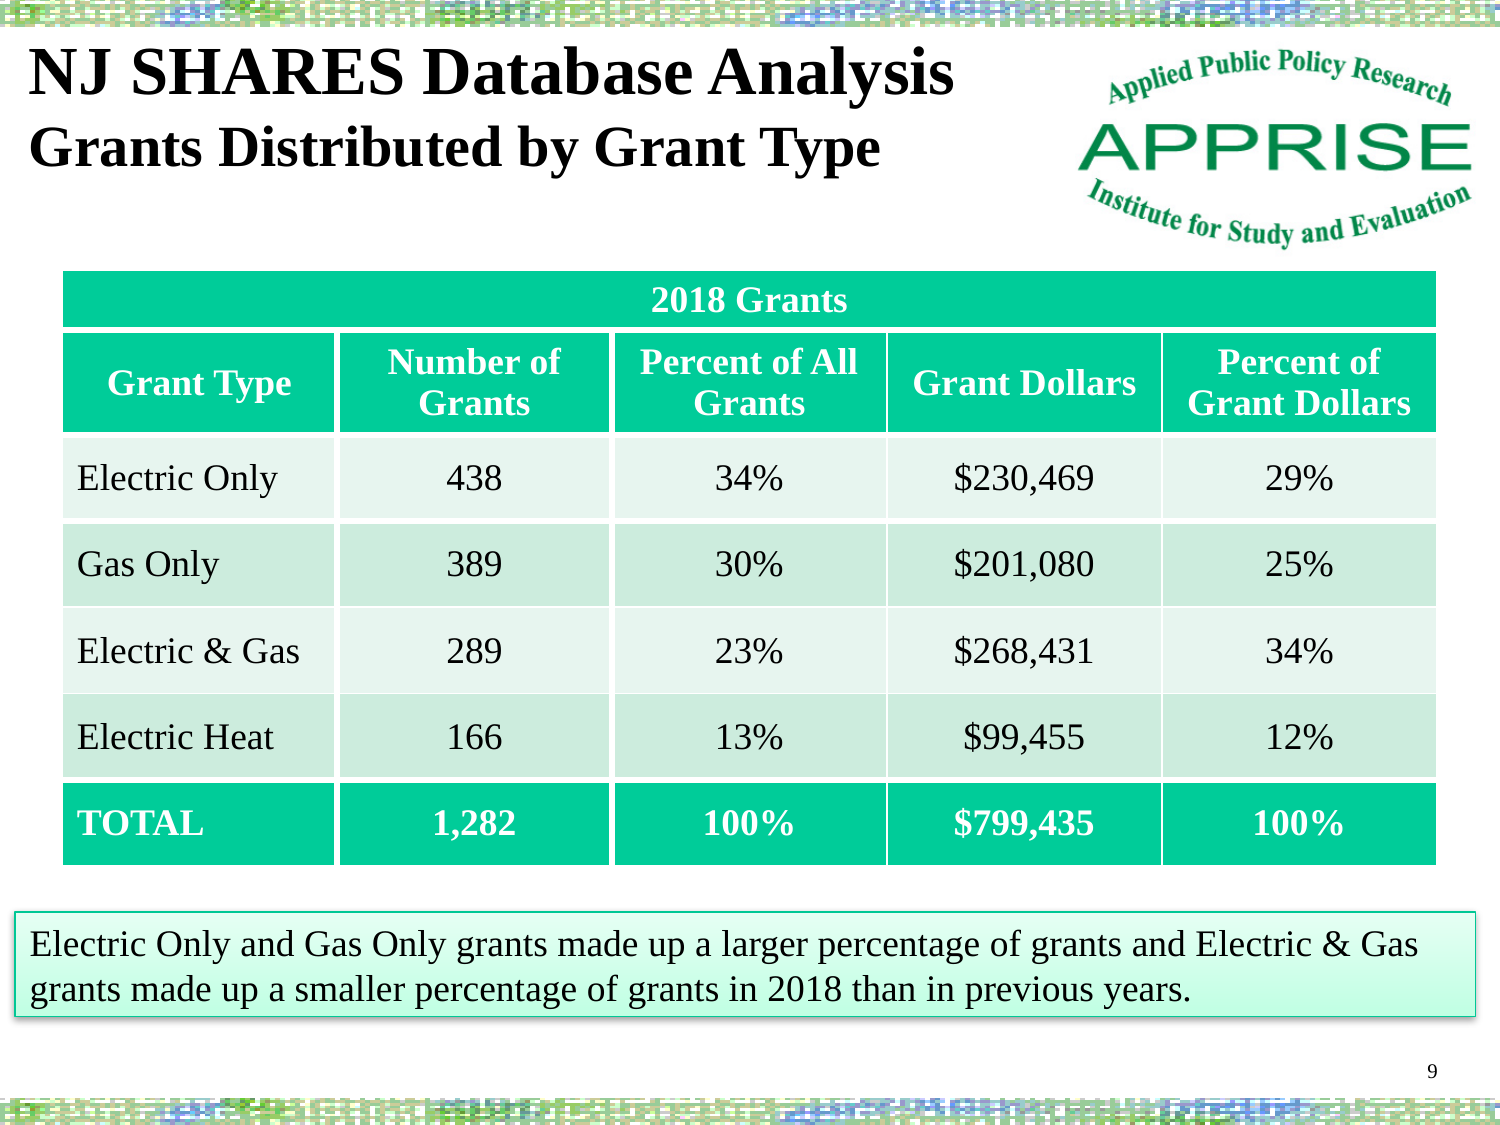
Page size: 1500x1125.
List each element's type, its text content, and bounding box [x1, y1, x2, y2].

table_cell $99,455 [888, 694, 1161, 777]
table_cell Gas Only [63, 524, 334, 606]
table_cell 30% [615, 524, 886, 606]
table_cell Percent of All Grants [615, 333, 886, 432]
table_cell TOTAL [63, 783, 334, 865]
picture [0, 0, 1500, 276]
table_cell Electric Heat [63, 694, 334, 777]
table_cell Number of Grants [340, 333, 609, 432]
table_cell 23% [615, 608, 886, 693]
table_cell $268,431 [888, 608, 1161, 693]
text_box Electric Only and Gas Only grants made up a larger percentage of grants and Electric & Gas grants made up a smaller percentage of grants in 2018 than in previous years. [14, 911, 1476, 1017]
table_cell Electric Only [63, 438, 334, 518]
picture [0, 1098, 1500, 1125]
table_cell 389 [340, 524, 609, 606]
table_cell Electric & Gas [63, 608, 334, 693]
table_cell $201,080 [888, 524, 1161, 606]
table_cell 100% [1163, 783, 1436, 865]
table_cell $230,469 [888, 438, 1161, 518]
table_cell Percent of Grant Dollars [1163, 333, 1436, 432]
table_cell 25% [1163, 524, 1436, 606]
table_cell 29% [1163, 438, 1436, 518]
table_cell Grant Dollars [888, 333, 1161, 432]
table_cell 34% [1163, 608, 1436, 693]
table_header 2018 Grants [63, 271, 1436, 327]
title NJ SHARES Database Analysis Grants Distributed by Grant Type [14, 36, 1044, 196]
table_cell Grant Type [63, 333, 334, 432]
table_cell 166 [340, 694, 609, 777]
text_box 9 [1412, 1050, 1463, 1090]
table_cell 13% [615, 694, 886, 777]
table_cell 12% [1163, 694, 1436, 777]
table_cell 100% [615, 783, 886, 865]
table_cell 438 [340, 438, 609, 518]
table_cell 289 [340, 608, 609, 693]
table_cell 1,282 [340, 783, 609, 865]
table_cell $799,435 [888, 783, 1161, 865]
table_cell 34% [615, 438, 886, 518]
